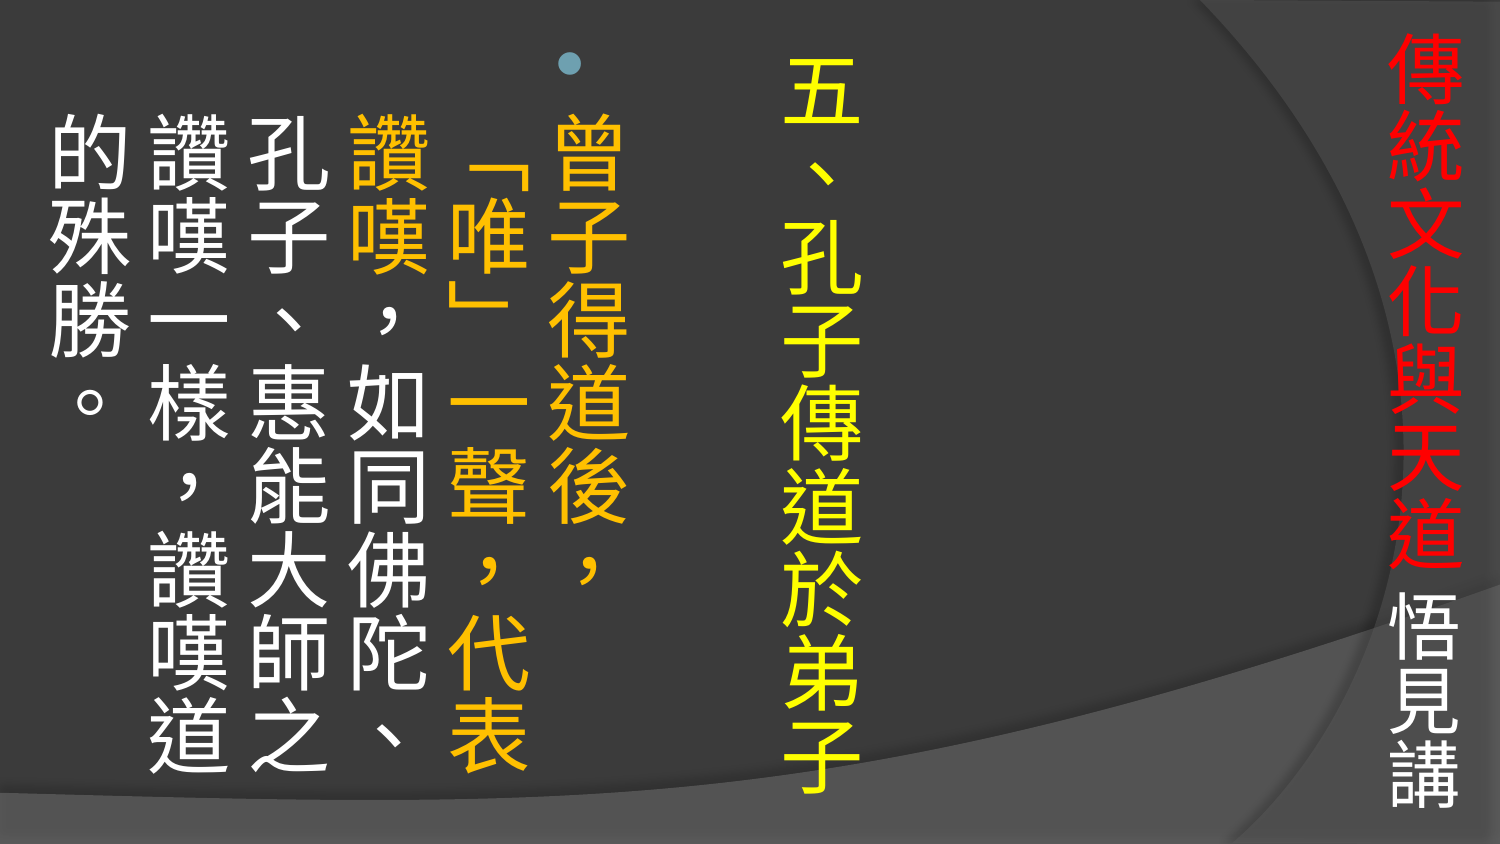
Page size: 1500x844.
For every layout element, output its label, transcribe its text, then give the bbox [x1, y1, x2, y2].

list 五、孔子傳道於弟子 曾子得道後，「唯」一聲，代表讚嘆，如同佛陀、孔子、惠能大師之讚嘆一樣，讚嘆道的殊勝。 [29, 27, 1365, 820]
title 傳統文化與天道 悟見講 [1364, 21, 1483, 820]
